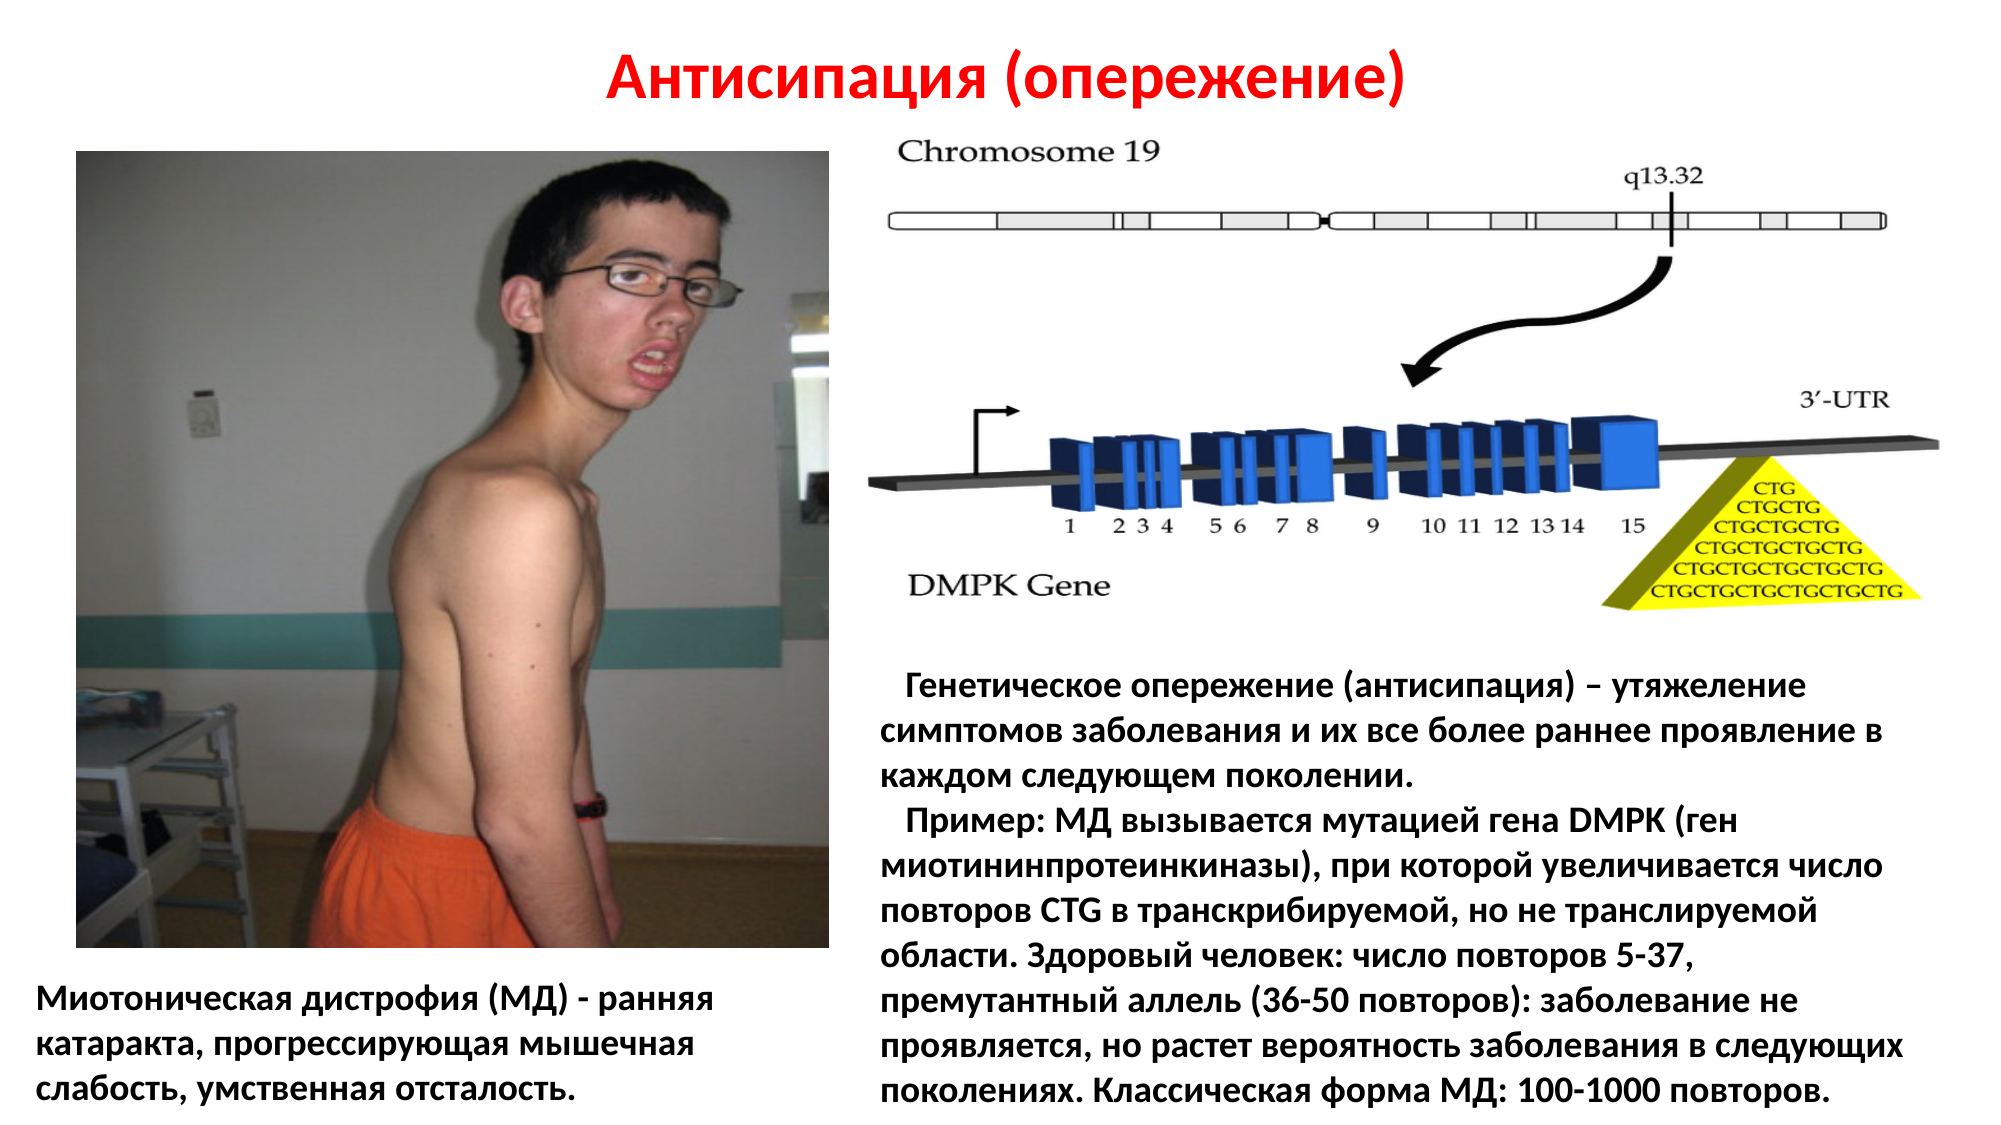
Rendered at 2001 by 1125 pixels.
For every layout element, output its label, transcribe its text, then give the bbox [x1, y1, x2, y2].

text_box Генетическое опережение (антисипация) – утяжеление симптомов заболевания и их все более раннее проявление в каждом следующем поколении. Пример: МД вызывается мутацией гена DMPK (ген миотининпротеинкиназы), при которой увеличивается число повторов CTG в транскрибируемой, но не транслируемой области. Здоровый человек: число повторов 5-37, премутантный аллель (36-50 повторов): заболевание не проявляется, но растет вероятность заболевания в следующих поколениях. Классическая форма МД: 100-1000 повторов. [865, 652, 1950, 1118]
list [76, 151, 829, 948]
text_box Миотоническая дистрофия (МД) - ранняя катаракта, прогрессирующая мышечная слабость, умственная отсталость. [20, 965, 829, 1116]
title Антисипация (опережение) [137, 18, 1863, 137]
picture [862, 136, 1950, 617]
